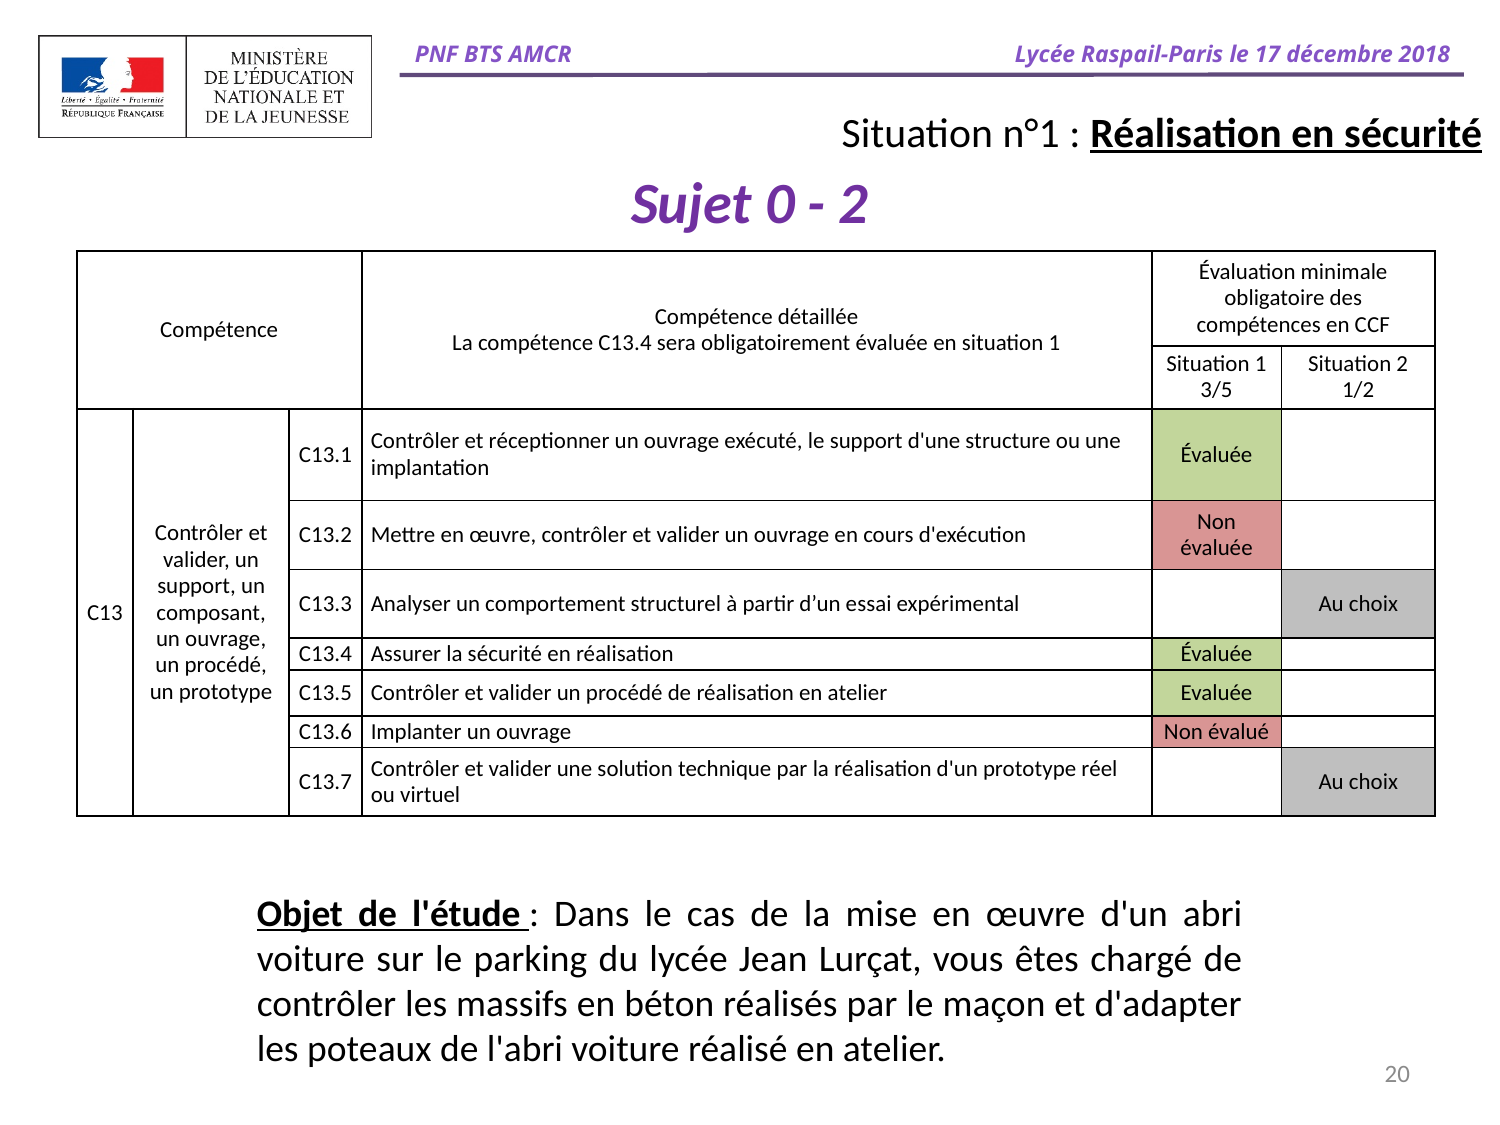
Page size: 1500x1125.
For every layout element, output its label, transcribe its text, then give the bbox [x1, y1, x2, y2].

table_cell Contrôler et valider une solution technique par la réalisation d'un prototype réel ou virtuel [363, 748, 1151, 815]
table_header Compétence [78, 252, 361, 408]
table_cell [1282, 639, 1434, 669]
table_cell [1282, 717, 1434, 747]
table_cell C13 [78, 410, 132, 815]
table_cell C13.5 [290, 671, 361, 715]
table_cell [1282, 410, 1434, 500]
table_cell C13.7 [290, 748, 361, 815]
text_box Objet de l'étude : Dans le cas de la mise en œuvre d'un abri voiture sur le parking du lycée Jean Lurçat, vous êtes chargé de contrôler les massifs en béton réalisés par le maçon et d'adapter les poteaux de l'abri voiture réalisé en atelier. [242, 881, 1258, 1077]
slide_number 20 [1074, 1042, 1425, 1103]
table_cell [1282, 501, 1434, 569]
title Sujet 0 - 2 [75, 137, 1425, 250]
table_cell Contrôler et valider, un support, un composant, un ouvrage, un procédé, un prototype [134, 410, 288, 815]
table_cell Situation 1 3/5 [1153, 347, 1281, 408]
table_header Compétence détaillée La compétence C13.4 sera obligatoirement évaluée en situation 1 [363, 252, 1151, 408]
table_cell Situation 2 1/2 [1282, 347, 1434, 408]
table_cell Évaluée [1153, 639, 1281, 669]
table_cell Évaluée [1153, 410, 1281, 500]
table_cell [1282, 671, 1434, 715]
table_cell C13.3 [290, 570, 361, 637]
table_cell Contrôler et valider un procédé de réalisation en atelier [363, 671, 1151, 715]
table_cell Assurer la sécurité en réalisation [363, 639, 1151, 669]
table_cell C13.6 [290, 717, 361, 747]
table_cell C13.4 [290, 639, 361, 669]
table_cell Non évaluée [1153, 501, 1281, 569]
table_cell [1153, 570, 1281, 637]
table_cell [1153, 748, 1281, 815]
table_cell Evaluée [1153, 671, 1281, 715]
table_header Évaluation minimale obligatoire des compétences en CCF [1153, 252, 1434, 345]
table_cell Mettre en œuvre, contrôler et valider un ouvrage en cours d'exécution [363, 501, 1151, 569]
text_box Situation n°1 : Réalisation en sécurité [826, 98, 1500, 163]
table_cell Au choix [1282, 748, 1434, 815]
picture [38, 35, 372, 138]
table_cell Contrôler et réceptionner un ouvrage exécuté, le support d'une structure ou une implantation [363, 410, 1151, 500]
table_cell Au choix [1282, 570, 1434, 637]
table_cell C13.1 [290, 410, 361, 500]
table_cell C13.2 [290, 501, 361, 569]
table_cell Non évalué [1153, 717, 1281, 747]
table_cell Analyser un comportement structurel à partir d’un essai expérimental [363, 570, 1151, 637]
table_cell Implanter un ouvrage [363, 717, 1151, 747]
